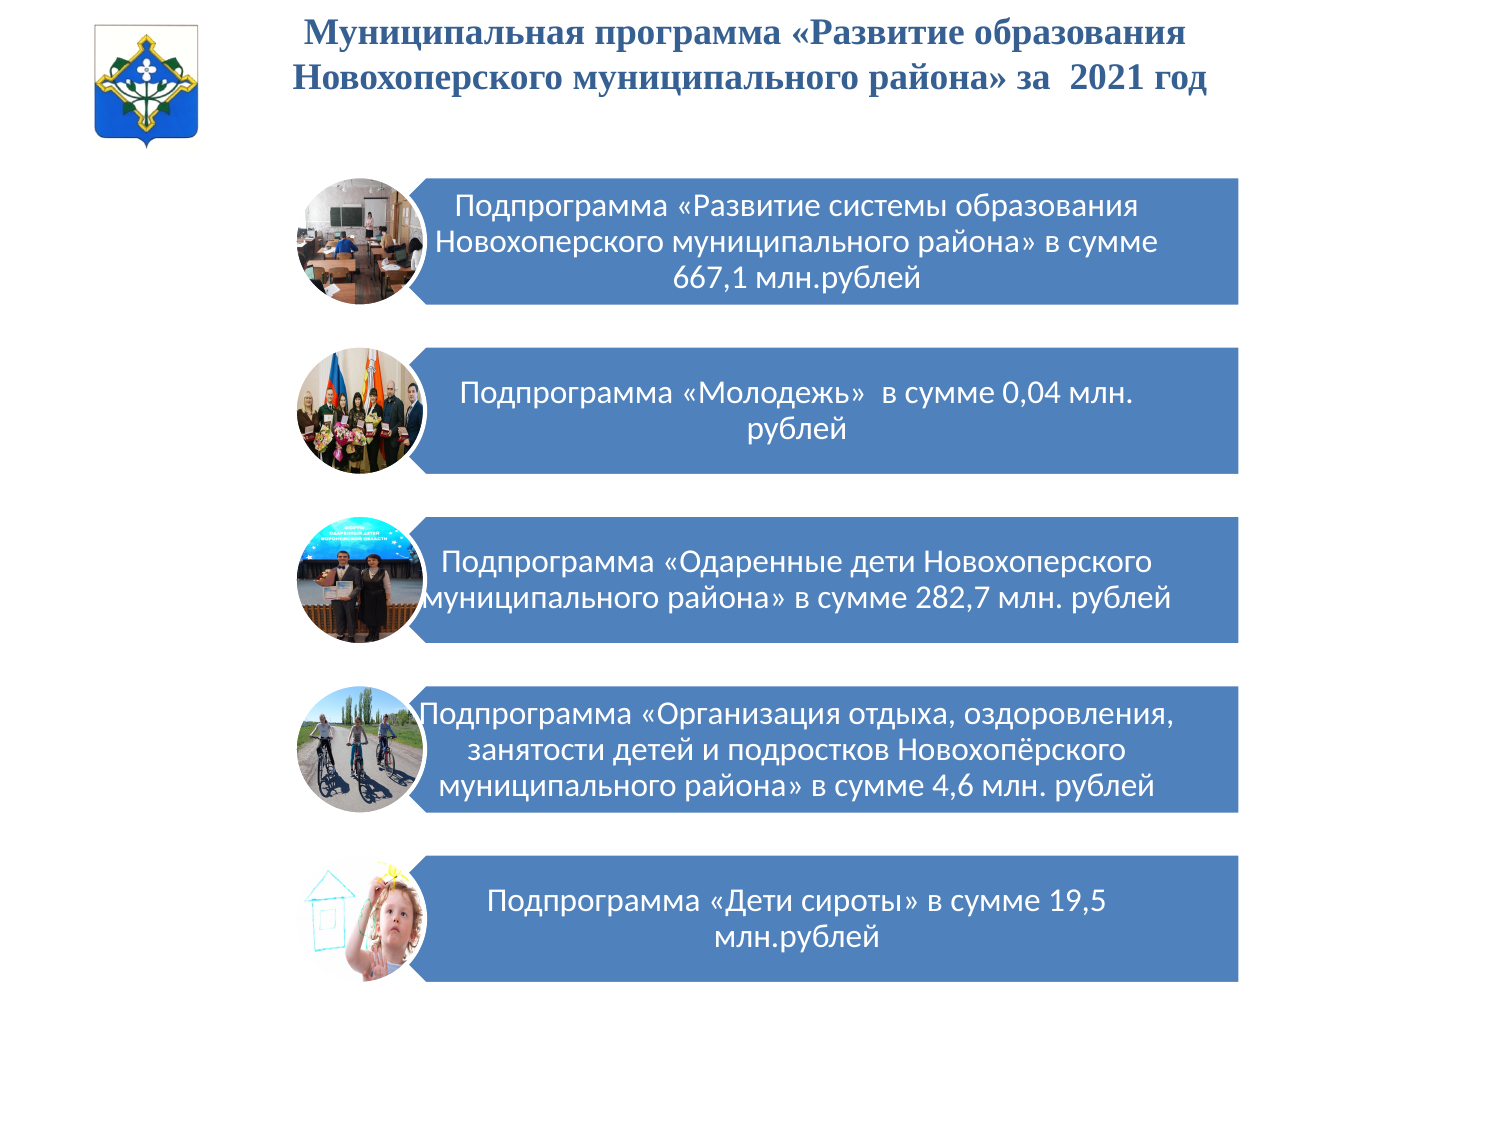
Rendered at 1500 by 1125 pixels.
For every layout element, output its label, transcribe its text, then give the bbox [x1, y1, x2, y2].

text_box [105, 175, 1430, 985]
picture [93, 23, 200, 151]
text_box Муниципальная программа «Развитие образования Новохоперского муниципального района» за 2021 год [0, 0, 1500, 105]
